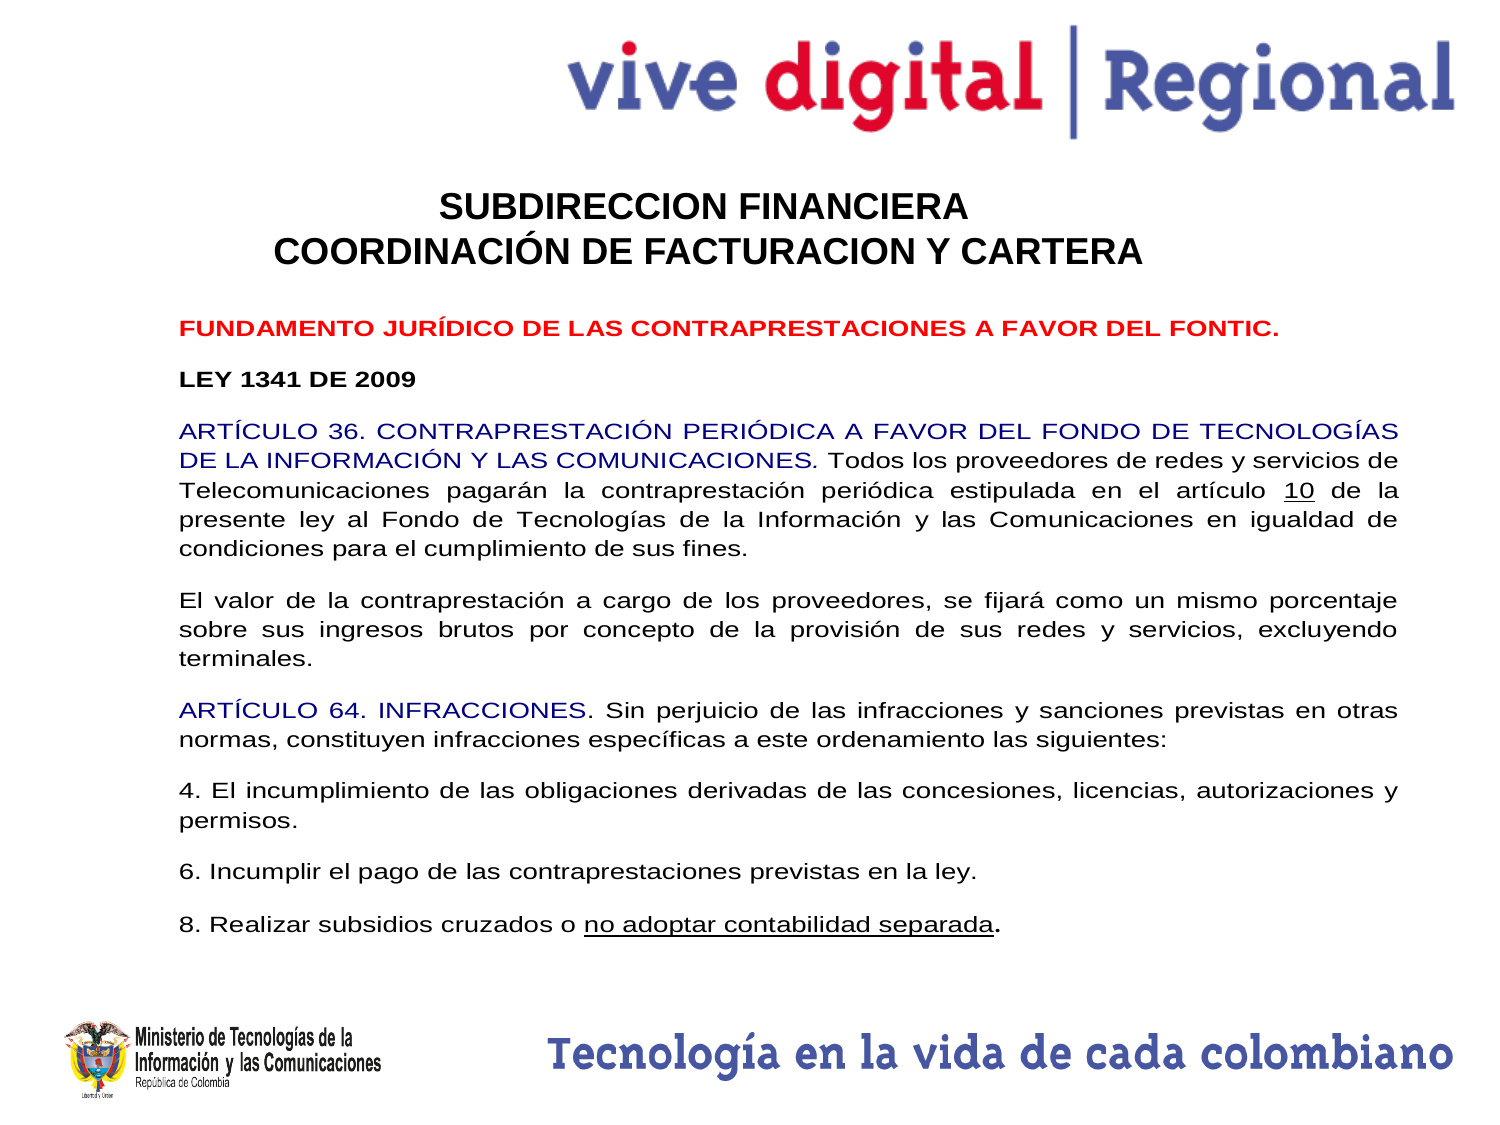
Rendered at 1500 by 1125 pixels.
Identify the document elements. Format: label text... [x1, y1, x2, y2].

picture [178, 315, 1401, 964]
picture [56, 1019, 388, 1101]
picture [527, 1023, 1473, 1082]
text_box SUBDIRECCION FINANCIERA COORDINACIÓN DE FACTURACION Y CARTERA [161, 174, 1256, 280]
picture [537, 22, 1485, 143]
